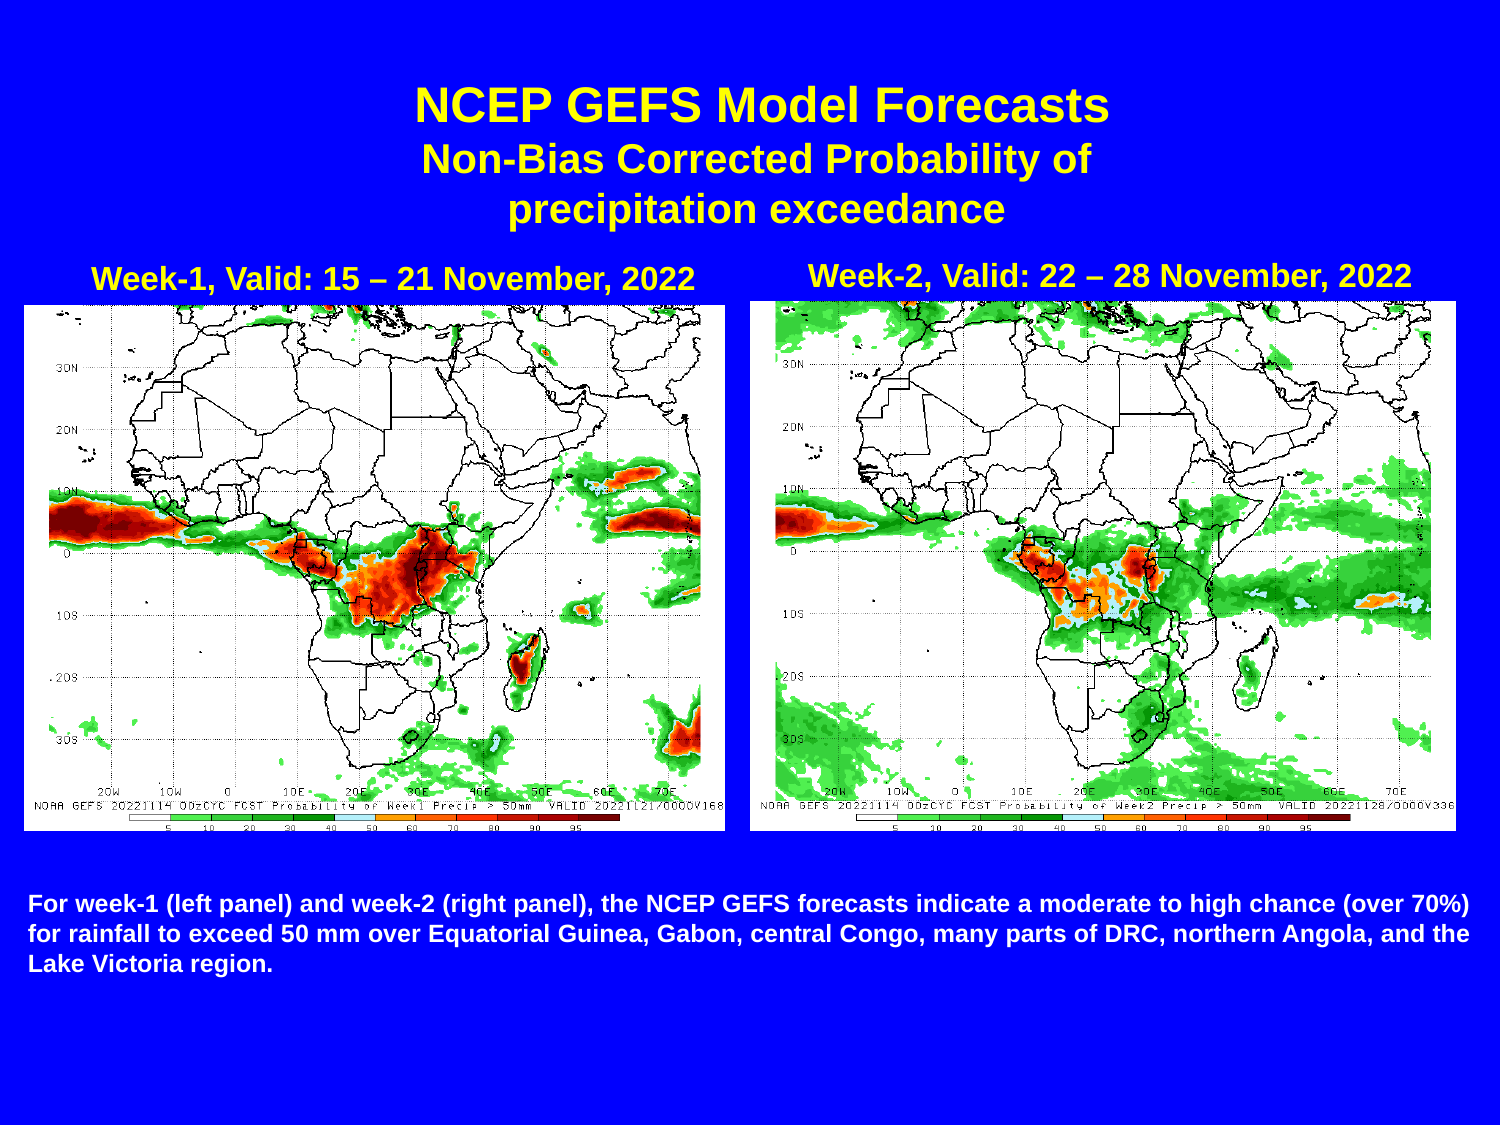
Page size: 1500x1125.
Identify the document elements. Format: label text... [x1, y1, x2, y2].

picture [24, 305, 725, 831]
text_box Week-1, Valid: 15 – 21 November, 2022 [68, 249, 720, 303]
text_box Week-2, Valid: 22 – 28 November, 2022 [783, 246, 1438, 300]
text_box For week-1 (left panel) and week-2 (right panel), the NCEP GEFS forecasts indicate a moderate to high chance (over 70%) for rainfall to exceed 50 mm over Equatorial Guinea, Gabon, central Congo, many parts of DRC, northern Angola, and the Lake Victoria region. [12, 880, 1488, 986]
text_box NCEP GEFS Model Forecasts Non-Bias Corrected Probability of precipitation exceedance [112, 29, 1413, 275]
picture [750, 301, 1456, 831]
